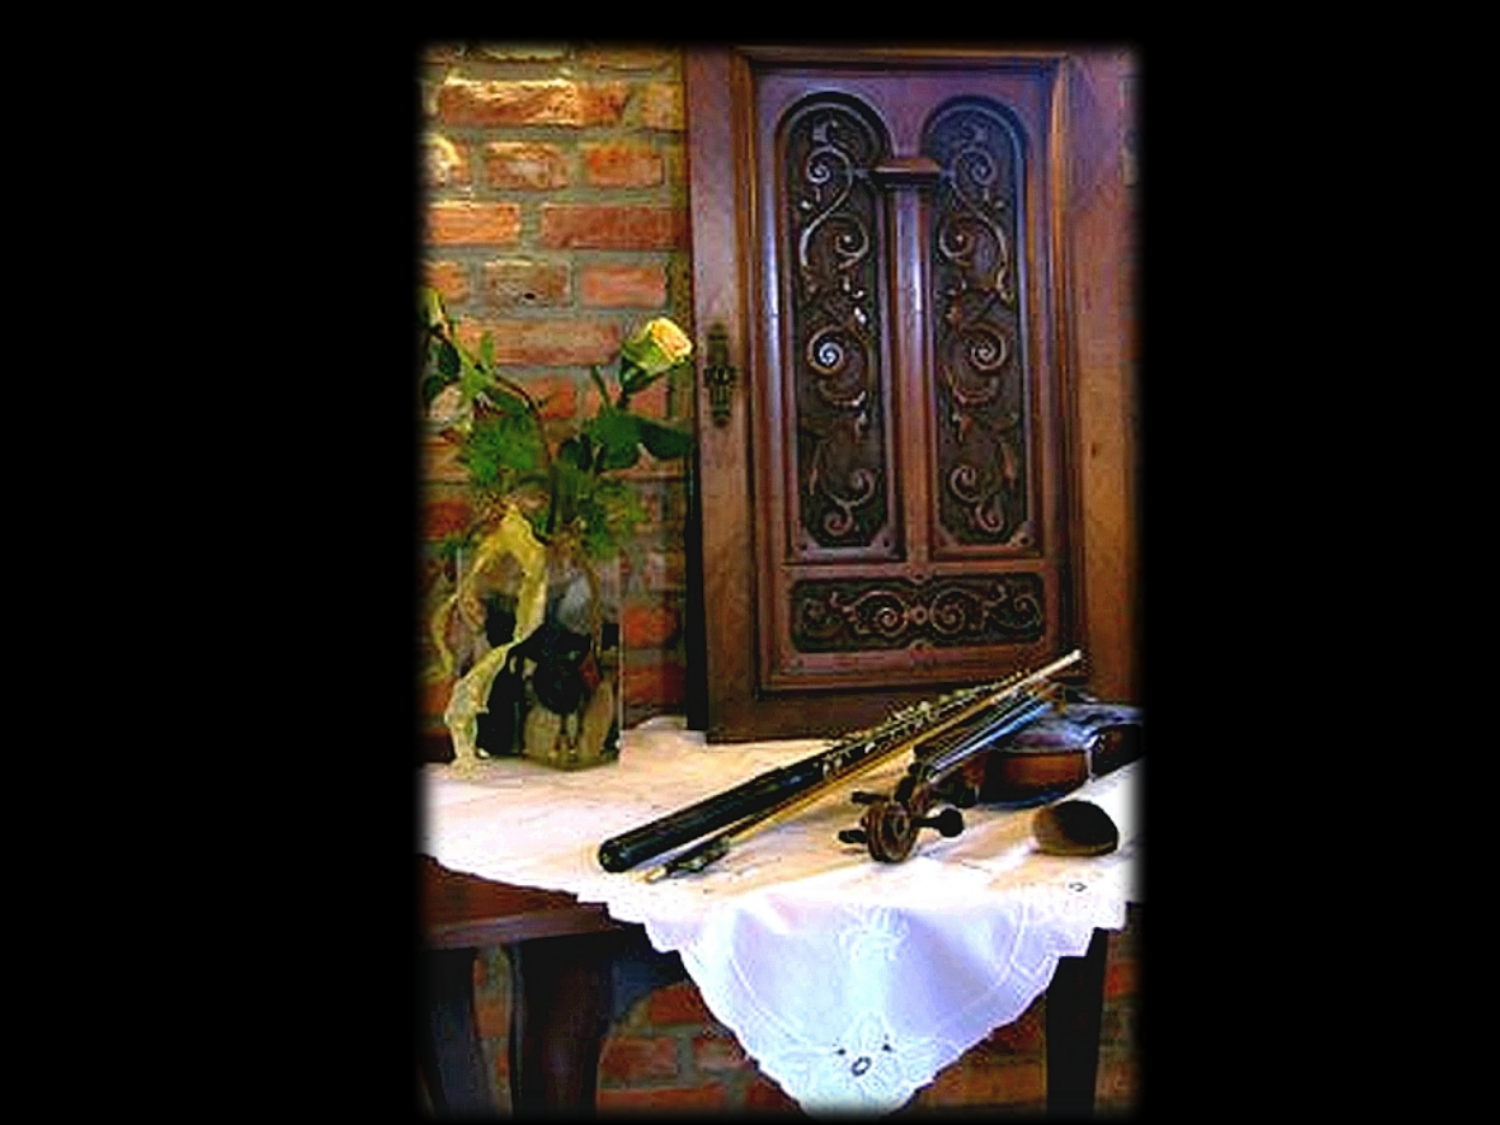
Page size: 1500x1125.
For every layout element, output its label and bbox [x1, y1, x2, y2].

list [409, 34, 1149, 1125]
